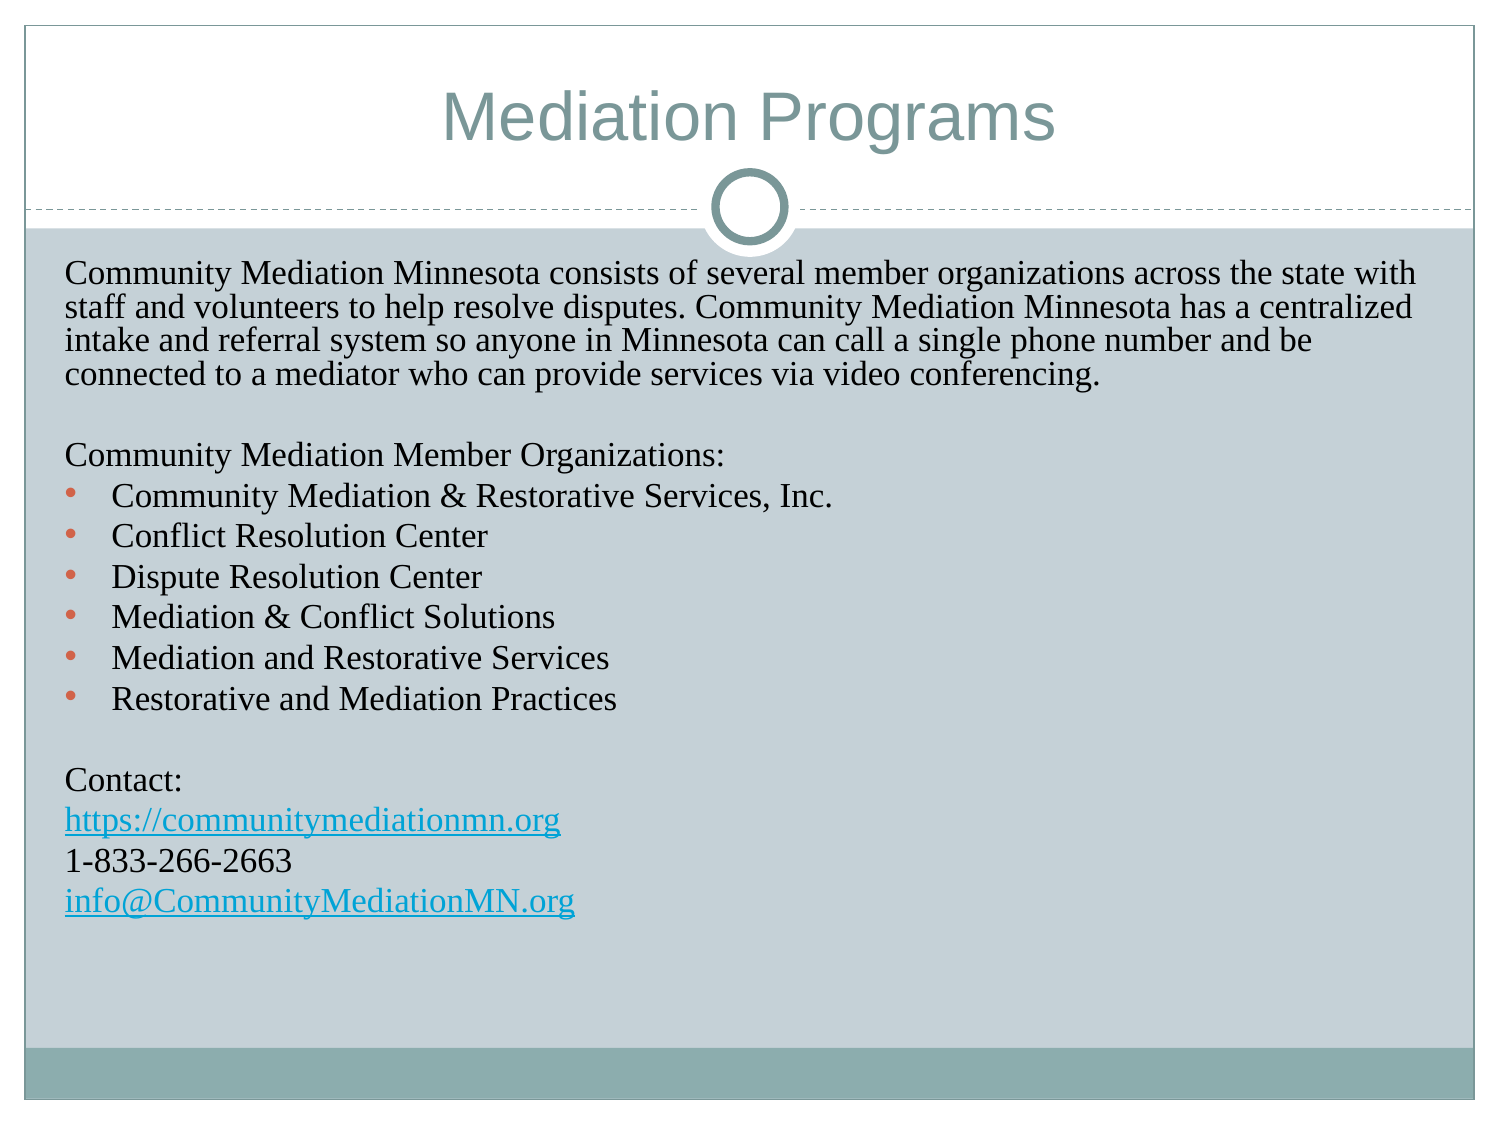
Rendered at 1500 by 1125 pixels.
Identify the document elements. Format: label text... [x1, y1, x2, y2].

list Community Mediation Minnesota consists of several member organizations across the state with staff and volunteers to help resolve disputes. Community Mediation Minnesota has a centralized intake and referral system so anyone in Minnesota can call a single phone number and be connected to a mediator who can provide services via video conferencing. Community Mediation Member Organizations: Community Mediation & Restorative Services, Inc. Conflict Resolution Center Dispute Resolution Center Mediation & Conflict Solutions Mediation and Restorative Services Restorative and Mediation Practices Contact: https://communitymediationmn.org 1-833-266-2663 info@CommunityMediationMN.org [49, 250, 1445, 1001]
title Mediation Programs [49, 37, 1450, 162]
